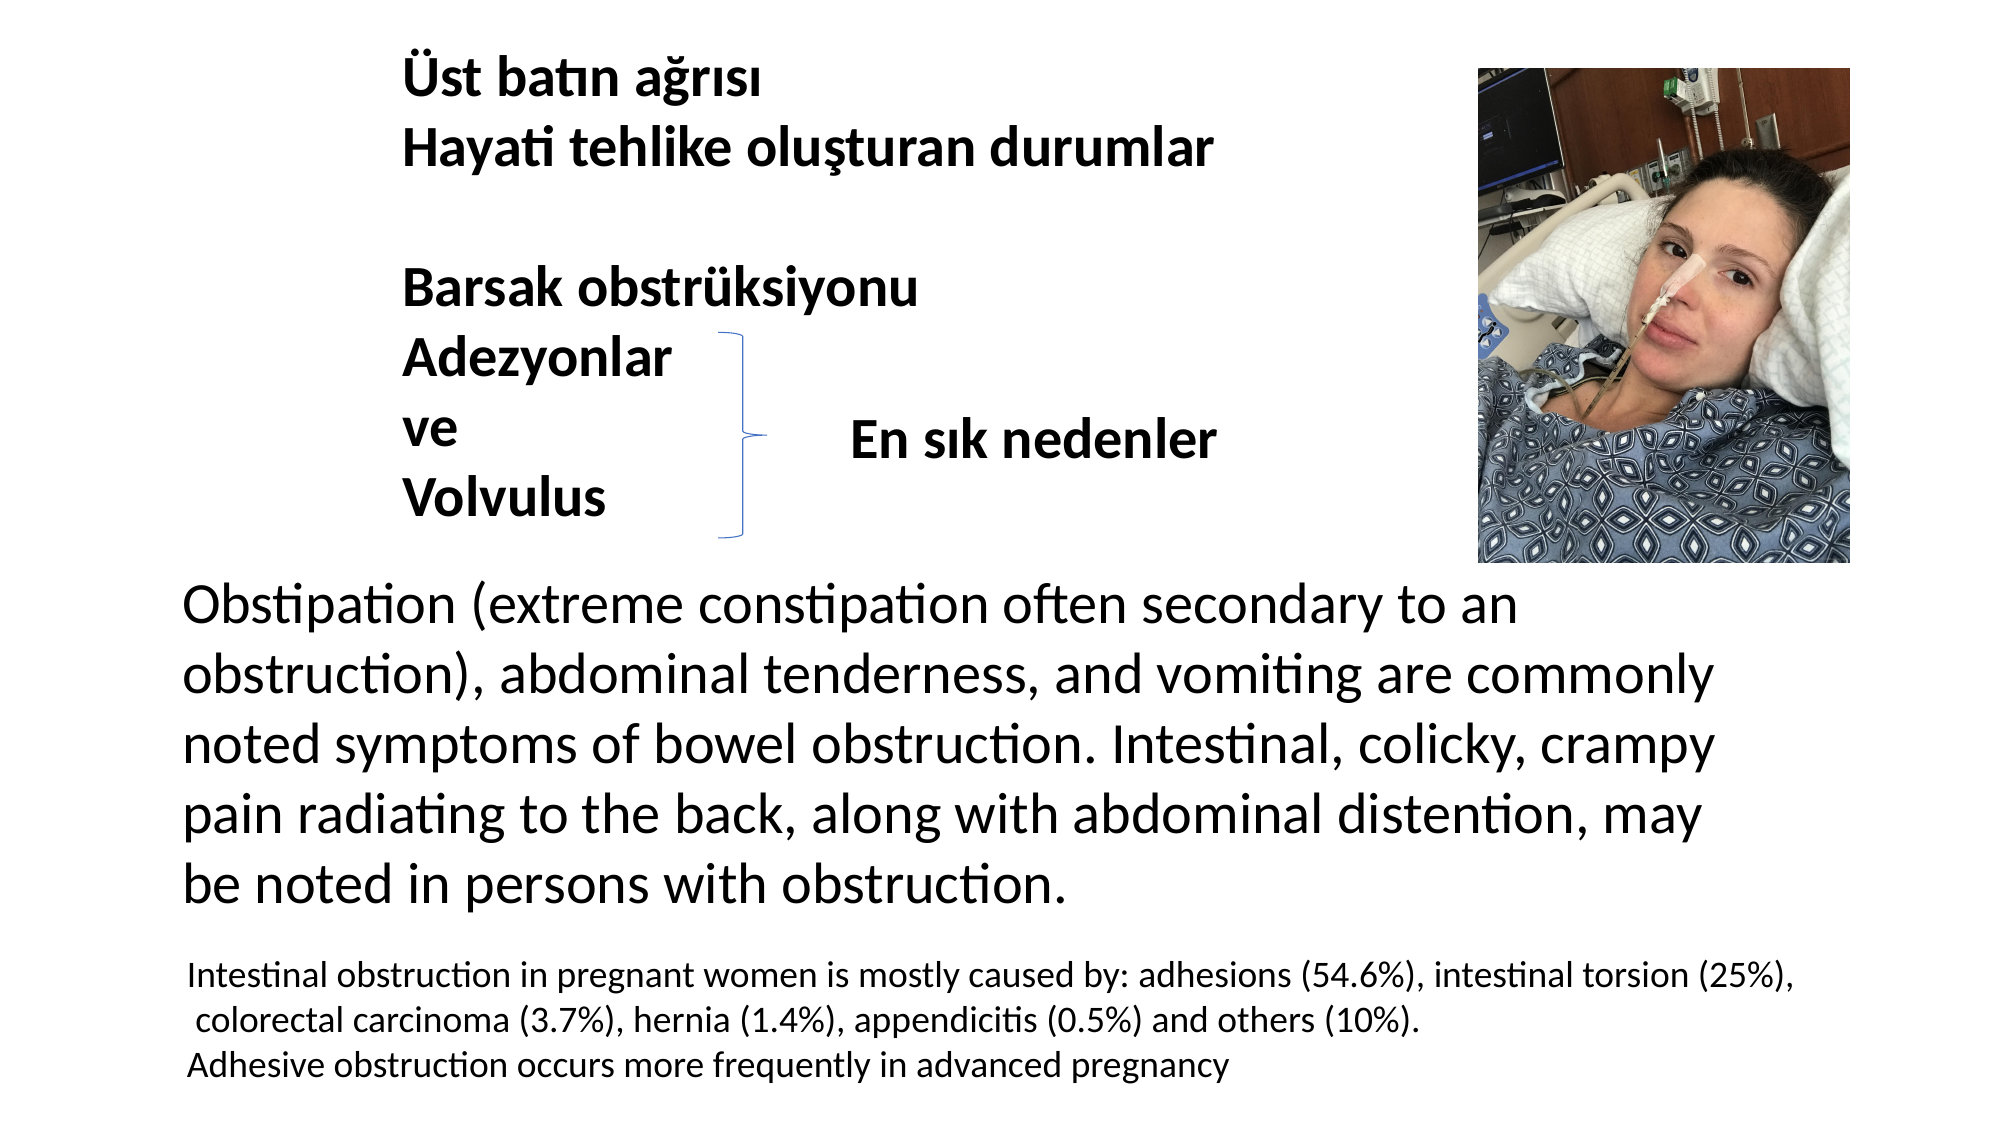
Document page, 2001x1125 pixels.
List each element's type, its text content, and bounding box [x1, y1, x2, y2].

picture [1478, 68, 1850, 563]
text_box Obstipation (extreme constipation often secondary to an obstruction), abdominal tenderness, and vomiting are commonly noted symptoms of bowel obstruction. Intestinal, colicky, crampy pain radiating to the back, along with abdominal distention, may be noted in persons with obstruction. [167, 557, 1754, 923]
text_box [718, 331, 768, 539]
text_box Üst batın ağrısı Hayati tehlike oluşturan durumlar Barsak obstrüksiyonu Adezyonlar ve Volvulus [387, 30, 1231, 536]
text_box En sık nedenler [835, 392, 1234, 477]
text_box Intestinal obstruction in pregnant women is mostly caused by: adhesions (54.6%), intestinal torsion (25%), colorectal carcinoma (3.7%), hernia (1.4%), appendicitis (0.5%) and others (10%). Adhesive obstruction occurs more frequently in advanced pregnancy [172, 942, 1811, 1093]
